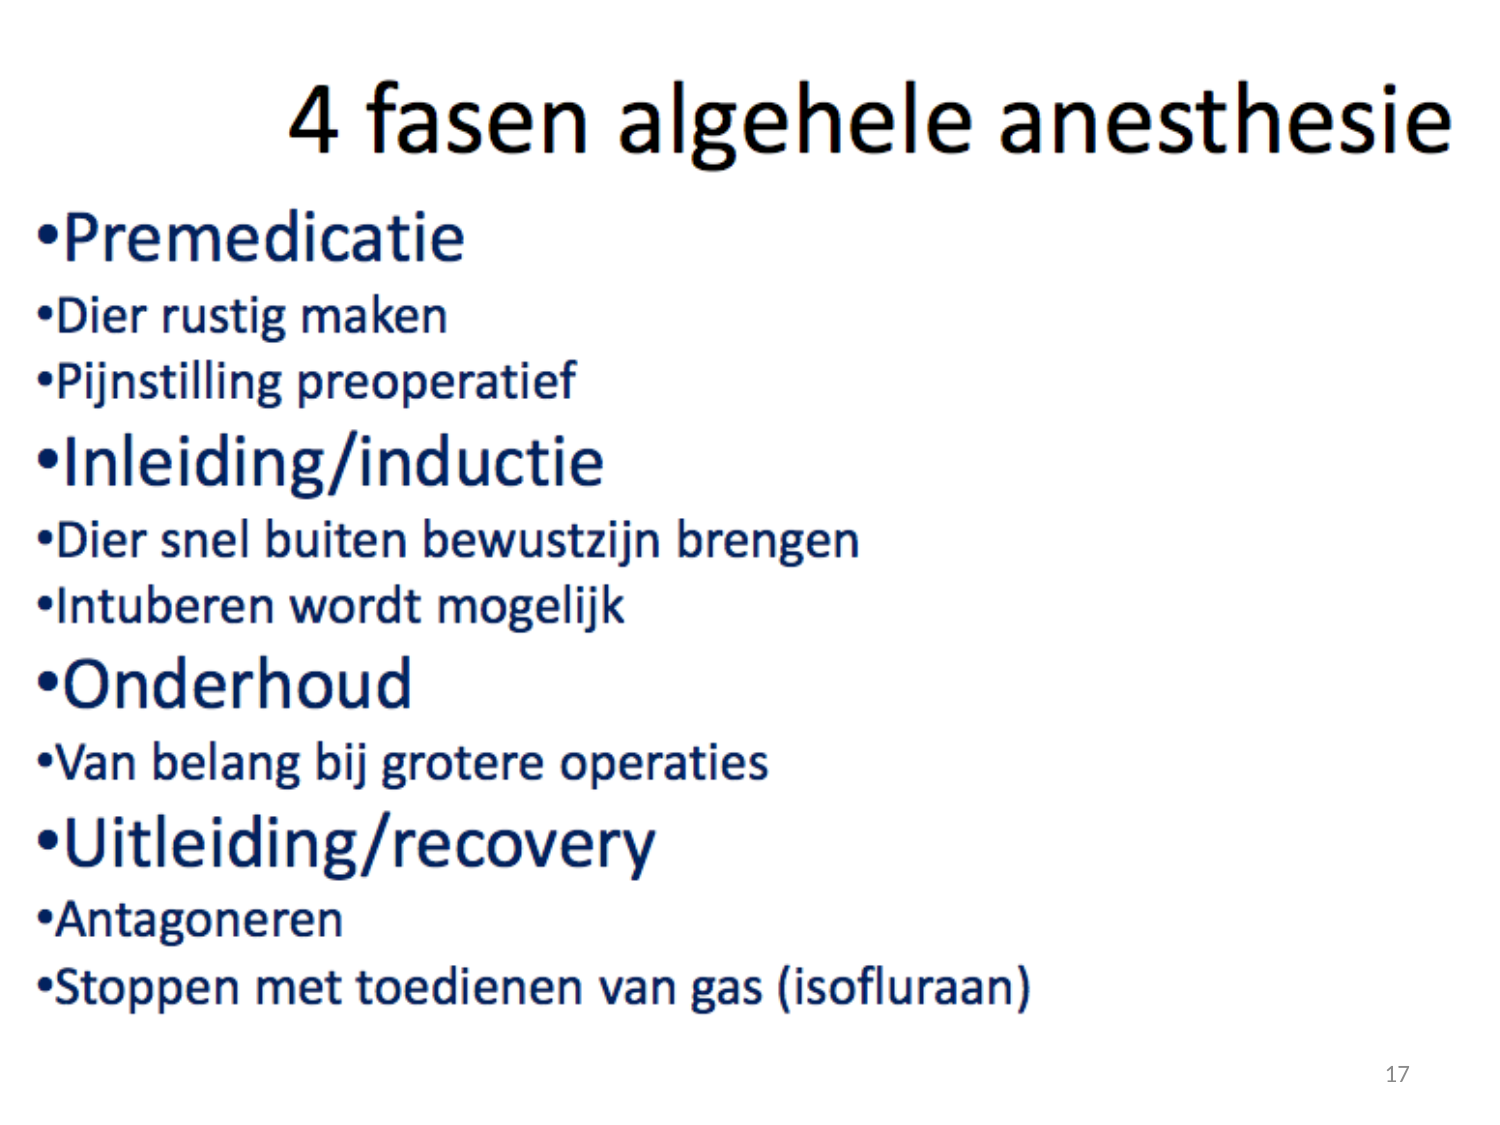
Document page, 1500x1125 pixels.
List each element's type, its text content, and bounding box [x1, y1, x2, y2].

slide_number 17 [1074, 1060, 1425, 1103]
picture [0, 72, 1500, 1053]
